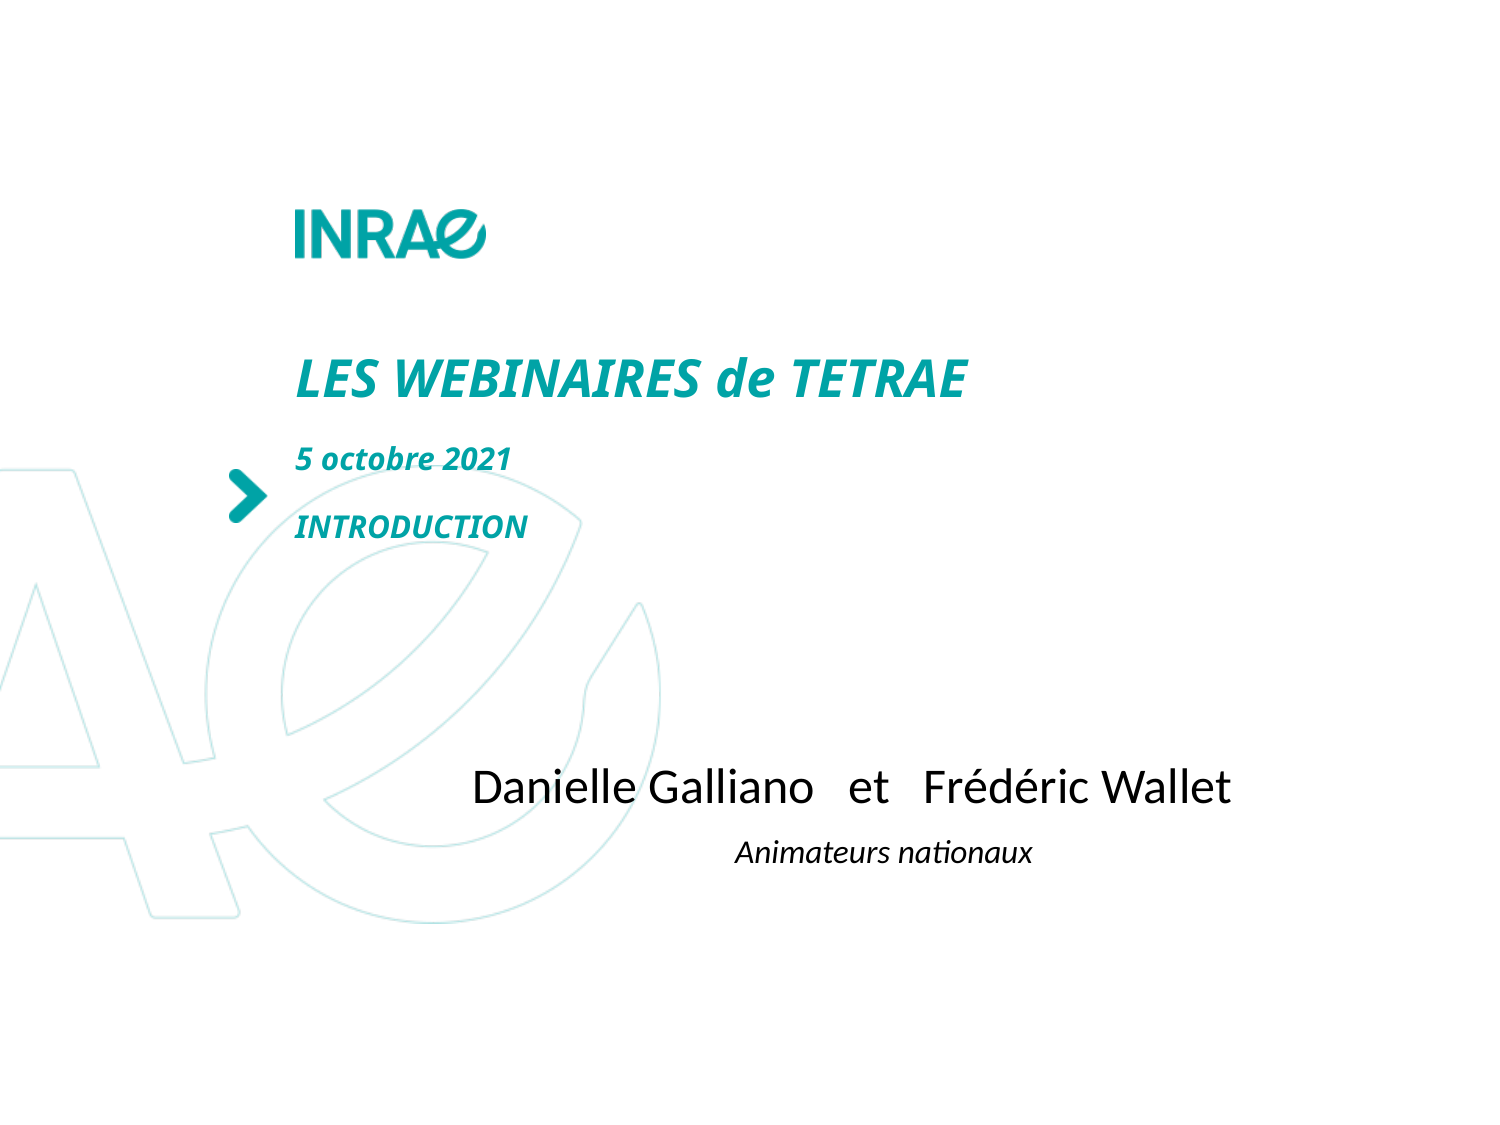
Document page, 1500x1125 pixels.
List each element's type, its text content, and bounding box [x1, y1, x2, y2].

title LES WEBINAIRES de TETRAE 5 octobre 2021 INTRODUCTION [295, 345, 1421, 628]
picture [295, 208, 486, 260]
picture [0, 465, 669, 924]
subtitle Danielle Galliano et Frédéric Wallet Animateurs nationaux [295, 753, 1421, 926]
